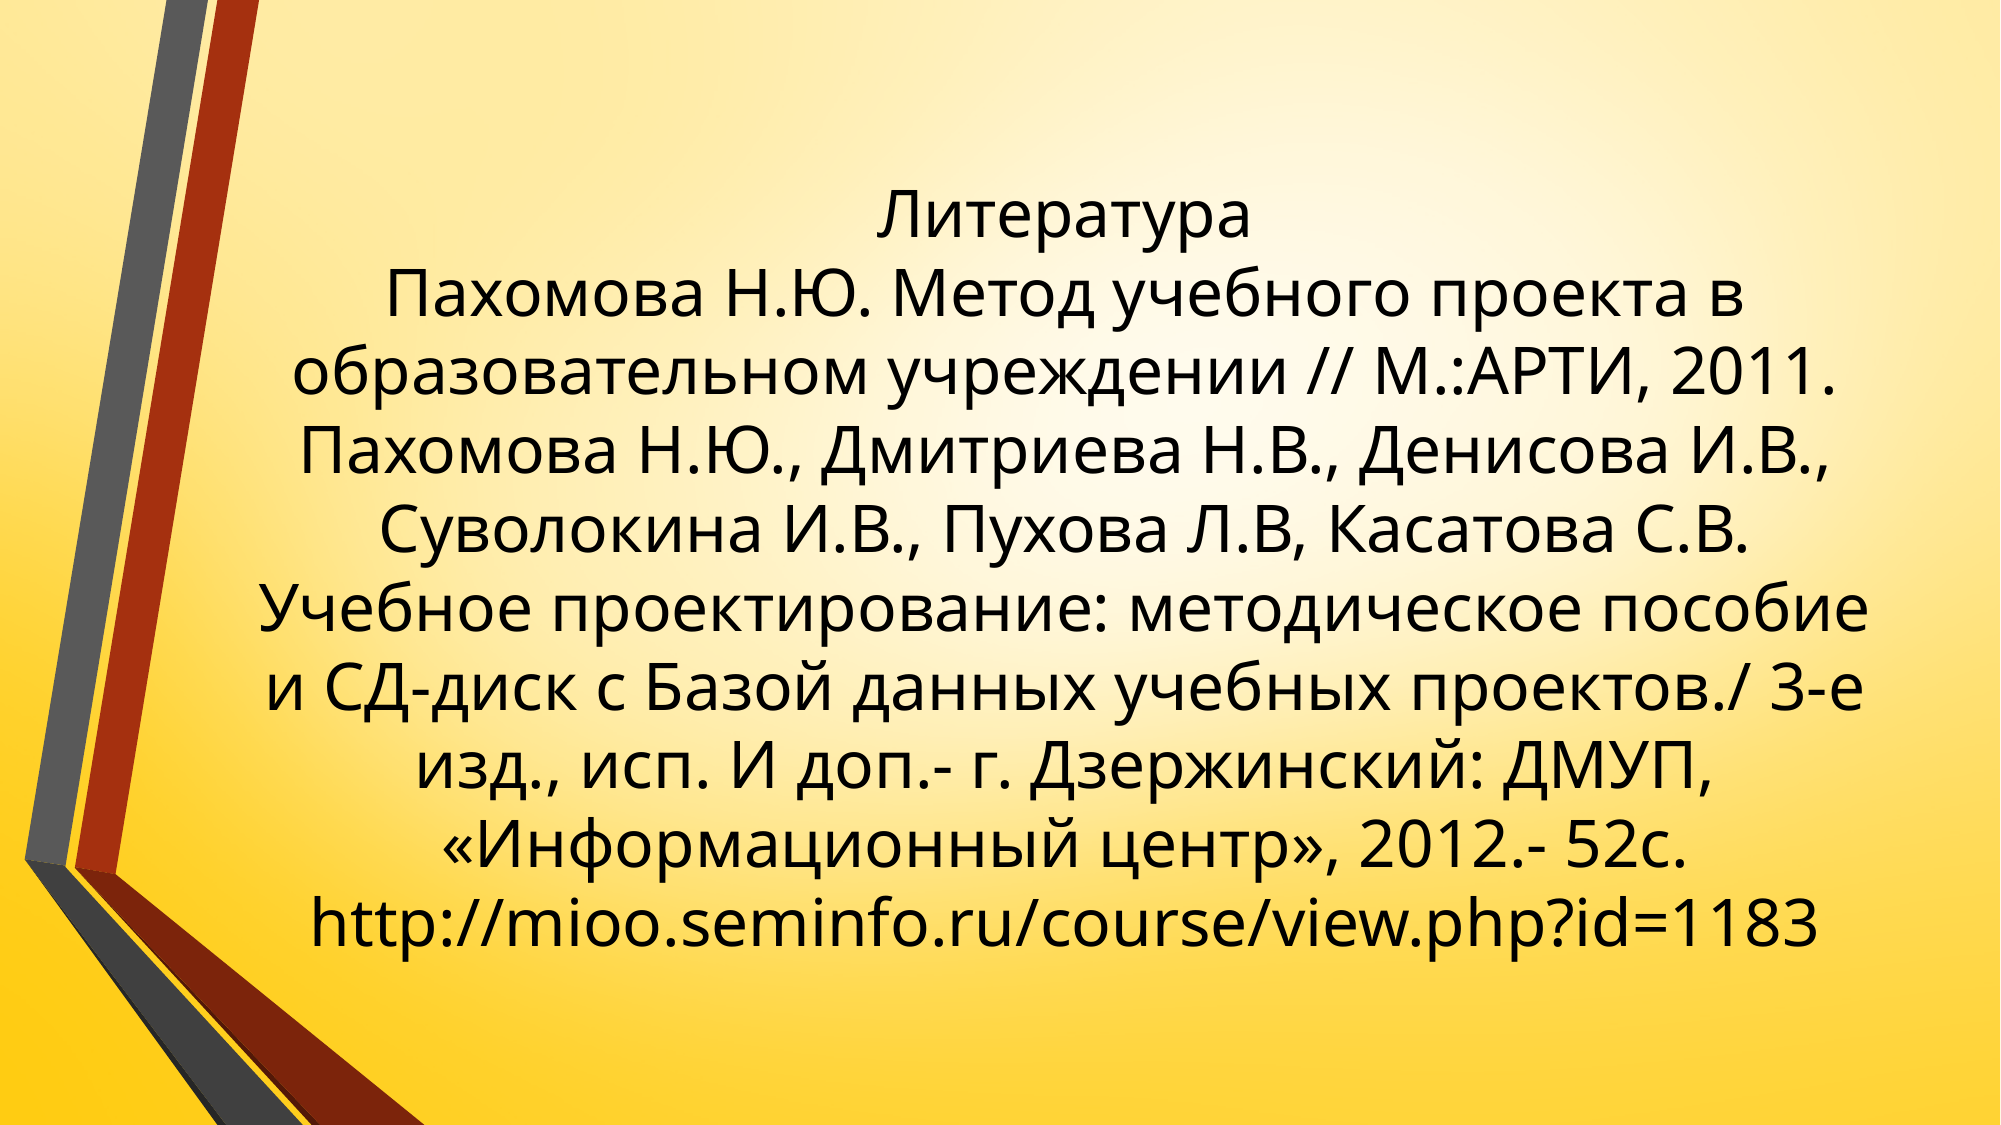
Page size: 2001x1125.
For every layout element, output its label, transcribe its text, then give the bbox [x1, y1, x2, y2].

title Литература Пахомова Н.Ю. Метод учебного проекта в образовательном учреждении // М.:АРТИ, 2011. Пахомова Н.Ю., Дмитриева Н.В., Денисова И.В., Суволокина И.В., Пухова Л.В, Касатова С.В. Учебное проектирование: методическое пособие и СД-диск с Базой данных учебных проектов./ 3-е изд., исп. И доп.- г. Дзержинский: ДМУП, «Информационный центр», 2012.- 52с. http://mioo.seminfo.ru/course/view.php?id=1183 [243, 112, 1887, 1019]
